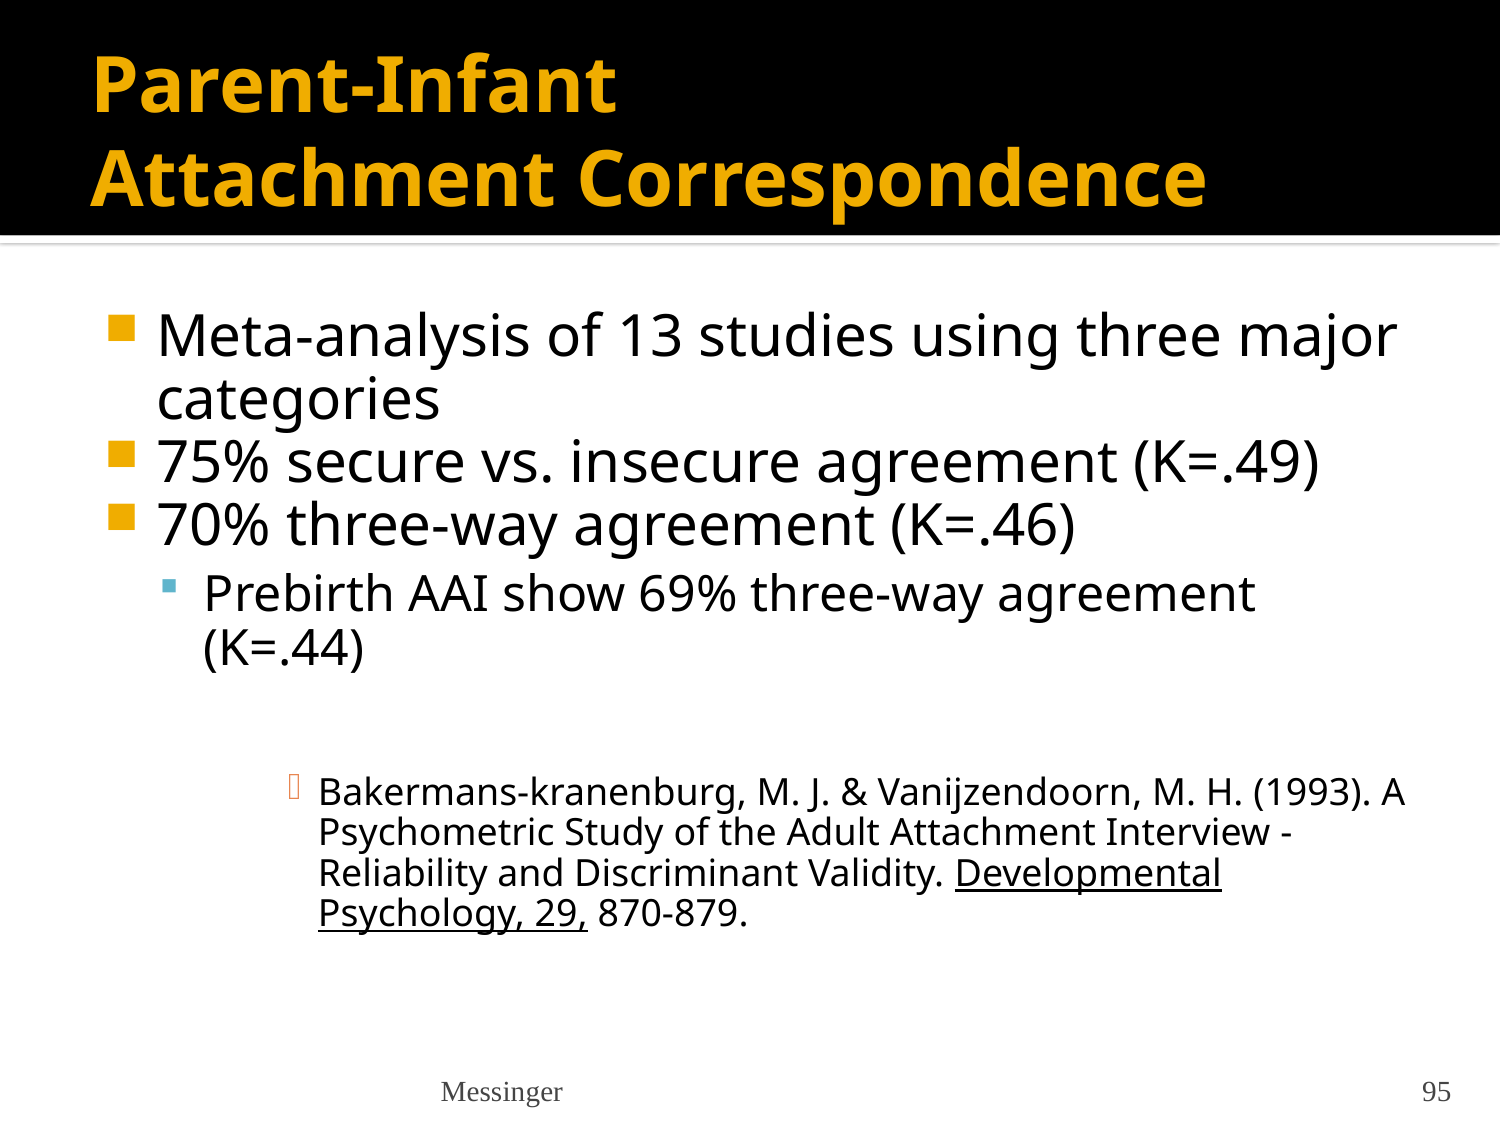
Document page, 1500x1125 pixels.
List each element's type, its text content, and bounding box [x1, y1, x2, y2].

footer Messinger [433, 1062, 1337, 1108]
title Parent-Infant Attachment Correspondence [75, 25, 1425, 231]
slide_number 95 [1345, 1062, 1467, 1108]
list Meta-analysis of 13 studies using three major categories 75% secure vs. insecure agreement (K=.49) 70% three-way agreement (K=.46) Prebirth AAI show 69% three-way agreement (K=.44) Bakermans-kranenburg, M. J. & Vanijzendoorn, M. H. (1993). A Psychometric Study of the Adult Attachment Interview - Reliability and Discriminant Validity. Developmental Psychology, 29, 870-879. [75, 291, 1425, 1050]
